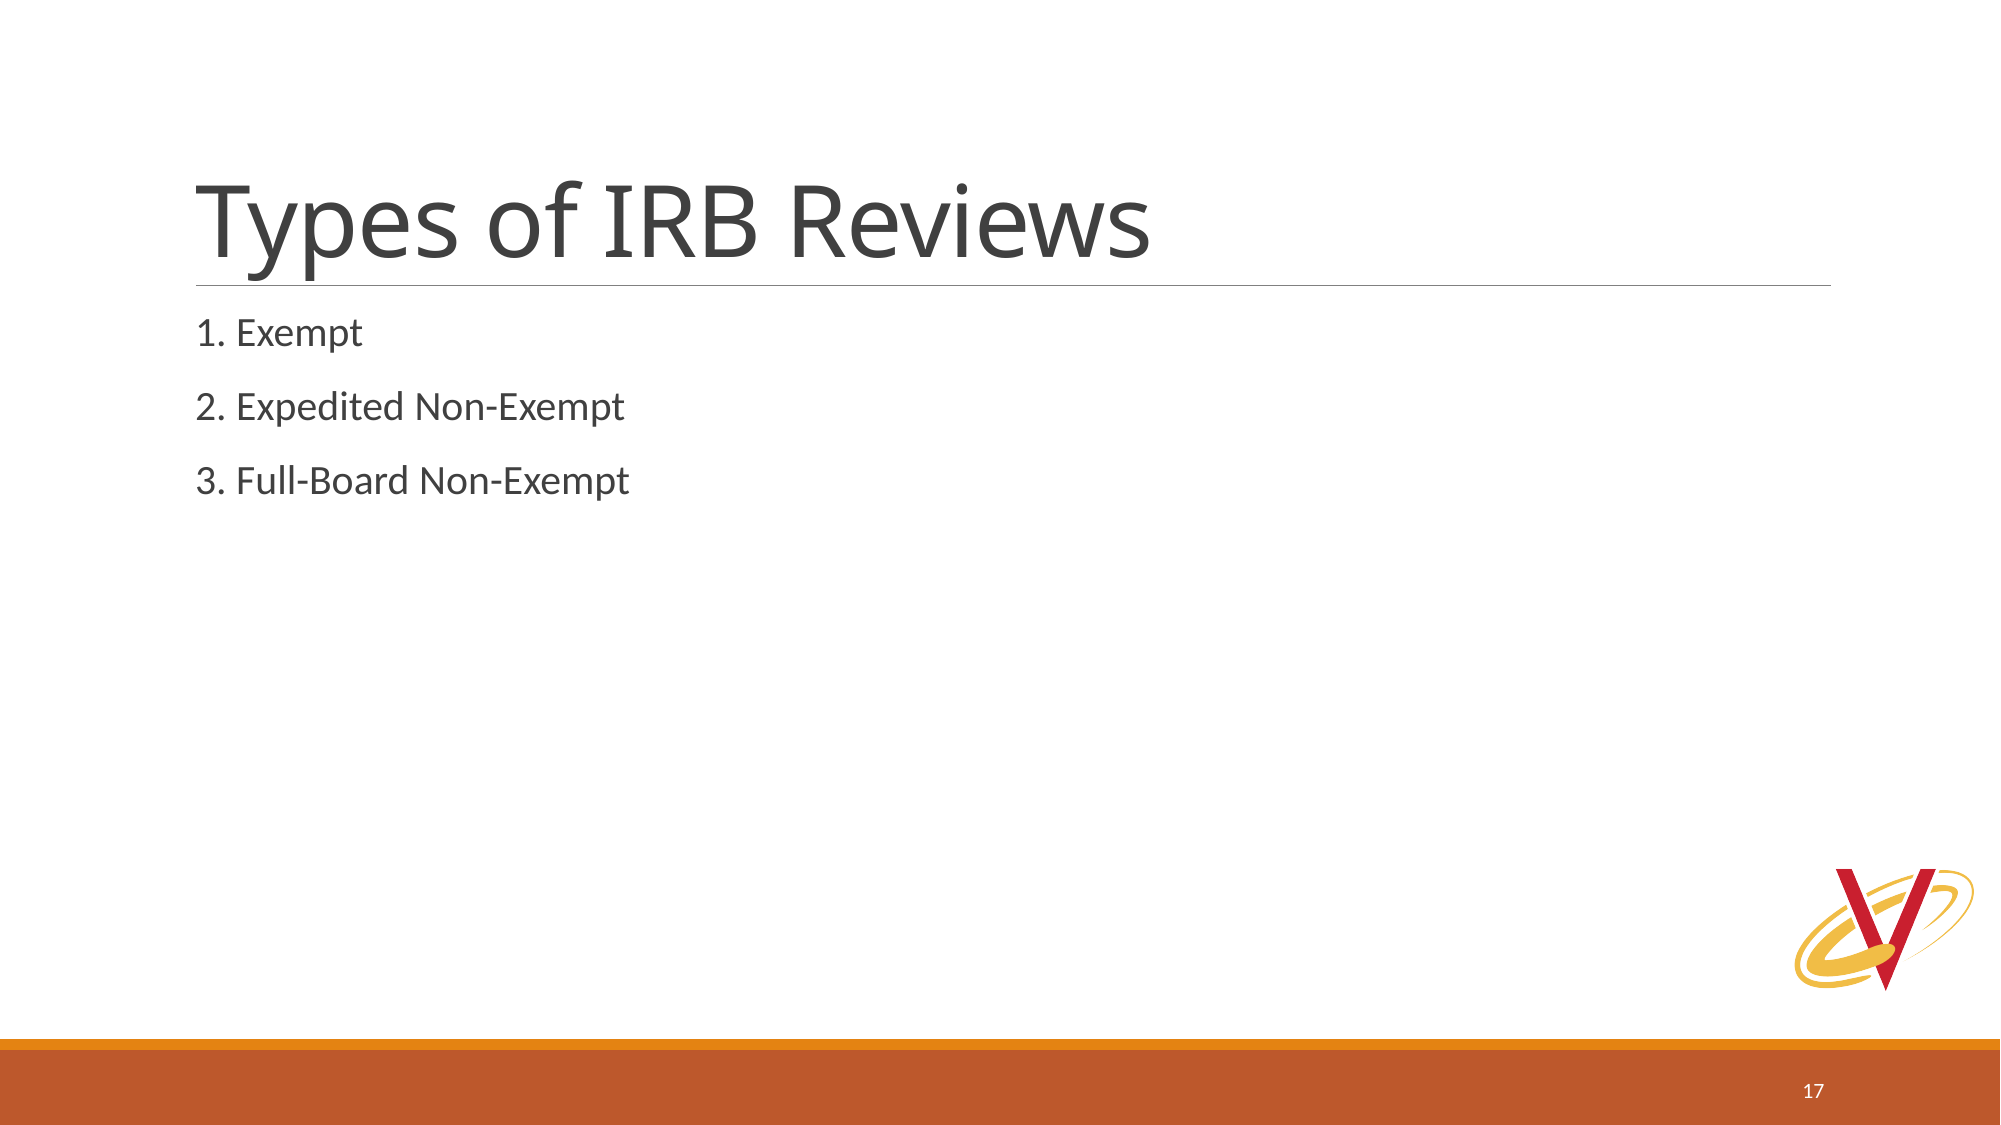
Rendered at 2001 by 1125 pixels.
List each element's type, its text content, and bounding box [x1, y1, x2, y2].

list 1. Exempt 2. Expedited Non-Exempt 3. Full-Board Non-Exempt [180, 302, 1830, 963]
title Types of IRB Reviews [180, 47, 1830, 285]
slide_number 17 [1624, 1059, 1840, 1120]
picture [1787, 831, 1983, 1028]
